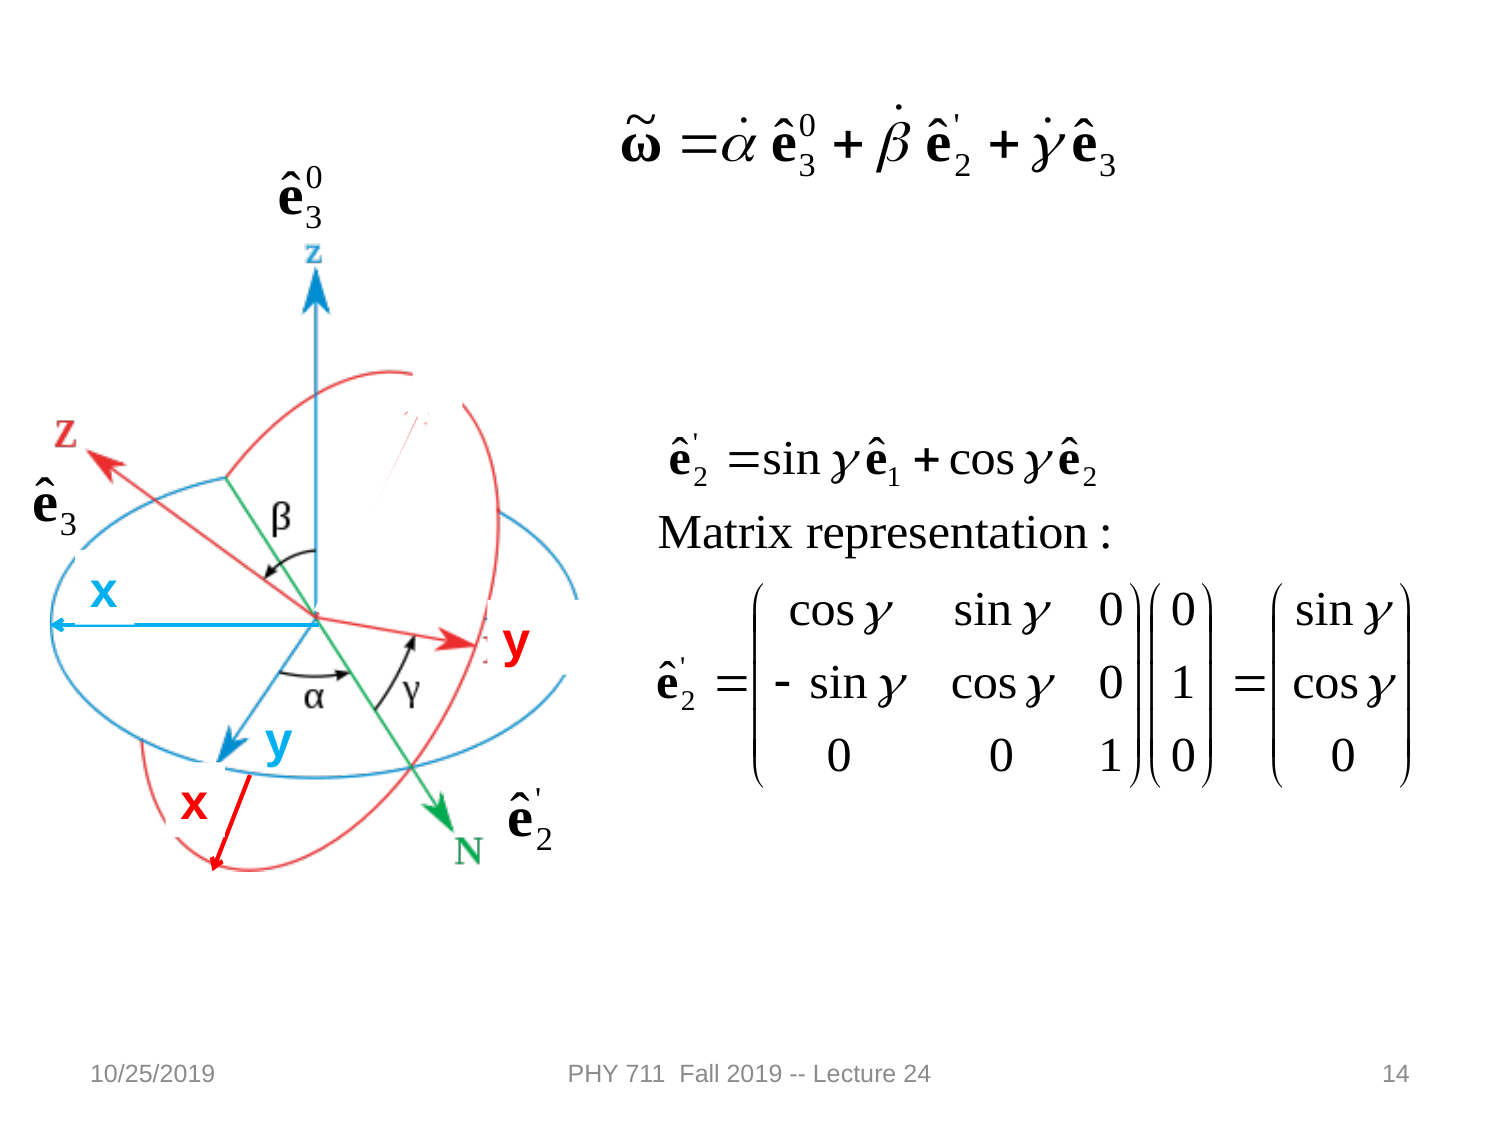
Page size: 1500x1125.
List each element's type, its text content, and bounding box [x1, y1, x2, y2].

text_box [270, 152, 335, 235]
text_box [649, 421, 1426, 801]
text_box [499, 774, 564, 861]
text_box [612, 99, 1126, 191]
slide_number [75, 1042, 425, 1103]
footer PHY 711 Fall 2019 -- Lecture 24 [512, 1042, 988, 1103]
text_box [49, 237, 627, 872]
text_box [24, 459, 89, 551]
slide_number 14 [1074, 1042, 1425, 1103]
